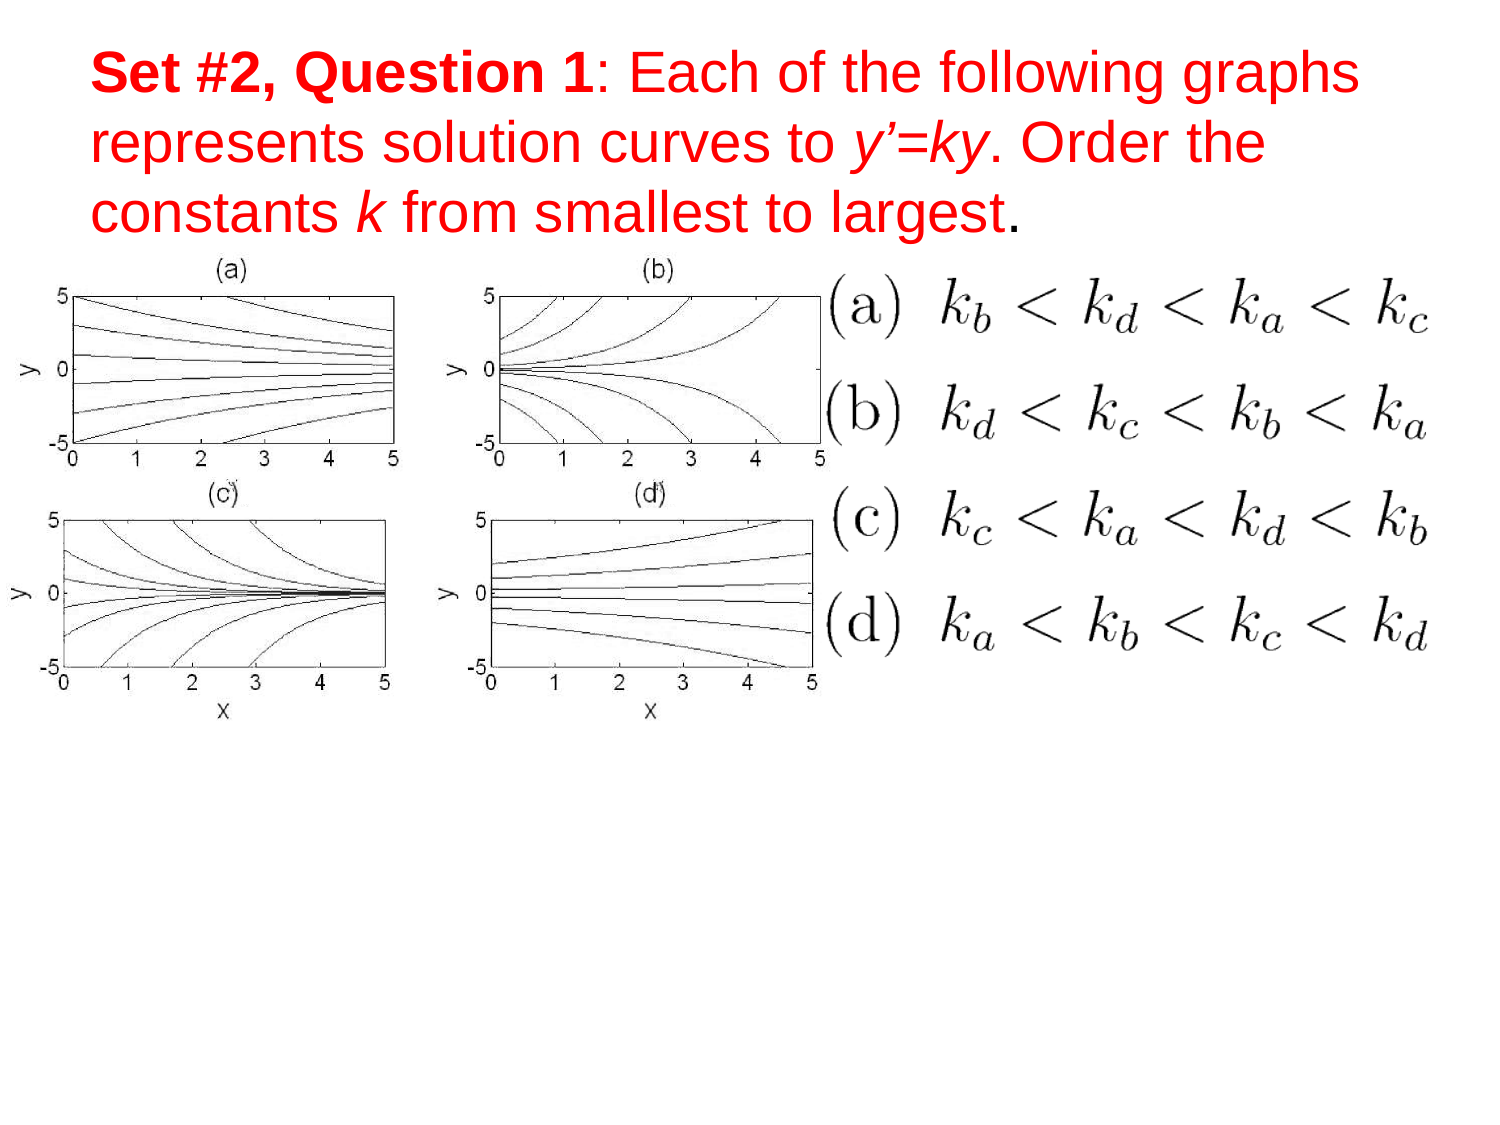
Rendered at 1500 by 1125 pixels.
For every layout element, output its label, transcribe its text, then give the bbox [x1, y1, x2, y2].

picture [0, 249, 1438, 735]
title Set #2, Question 1: Each of the following graphs represents solution curves to y’=ky. Order the constants k from smallest to largest. [75, 45, 1425, 233]
